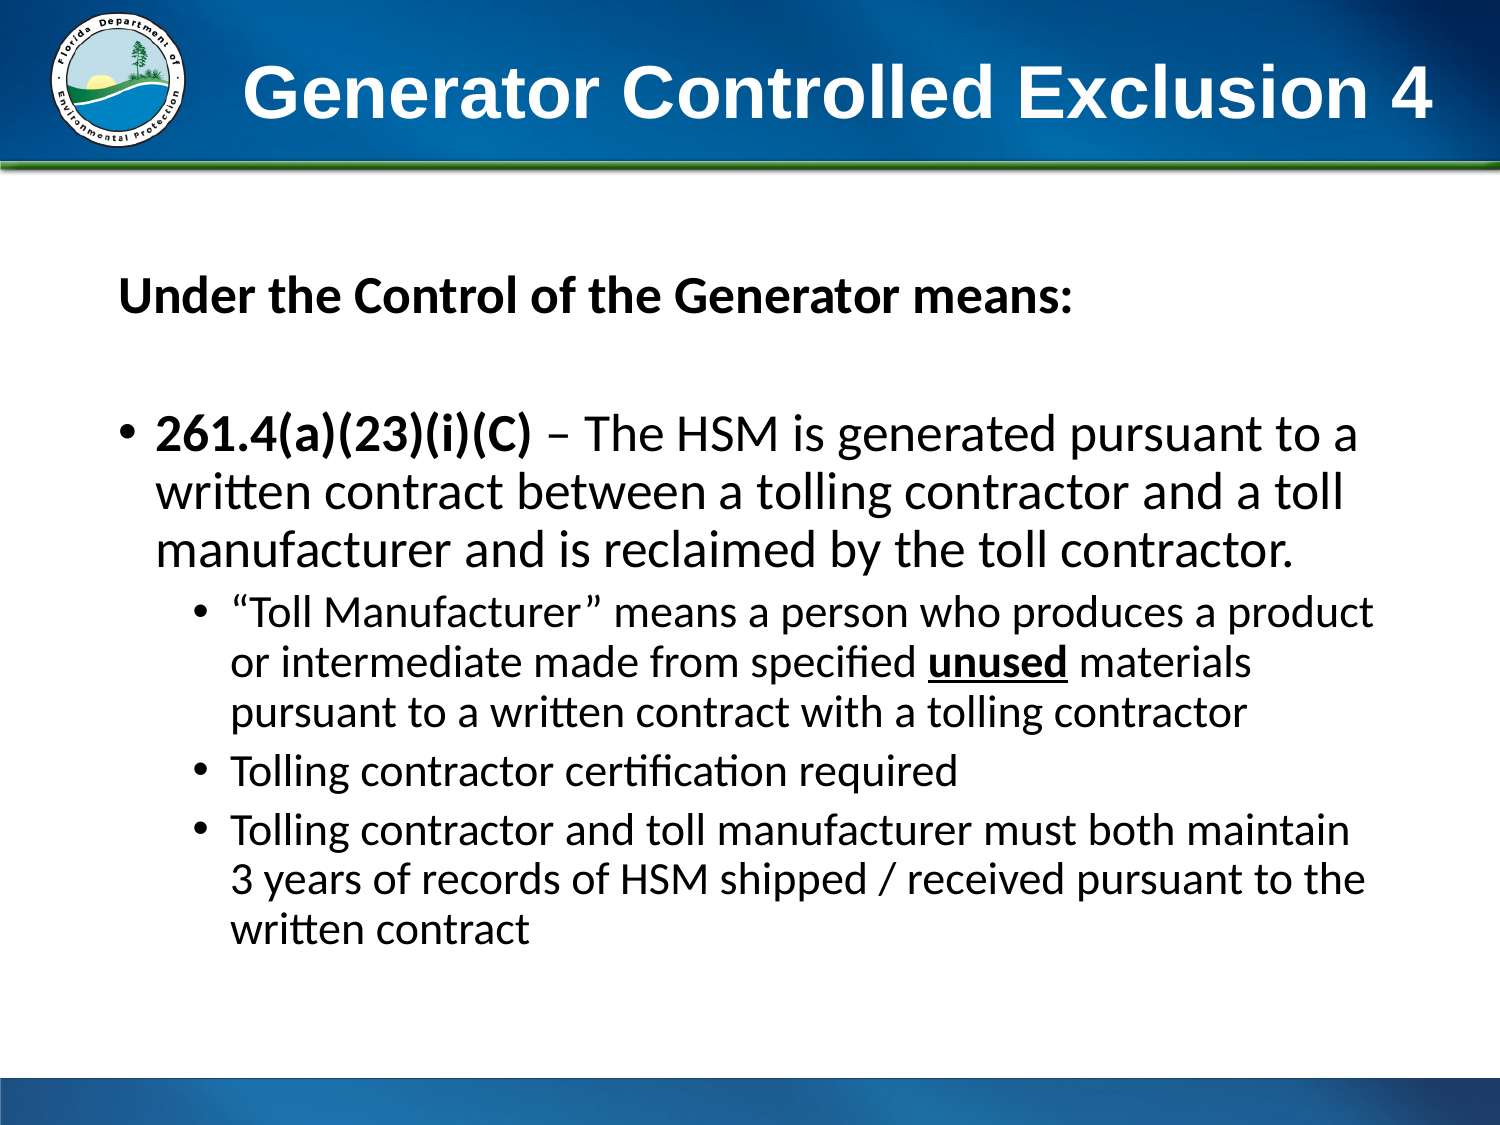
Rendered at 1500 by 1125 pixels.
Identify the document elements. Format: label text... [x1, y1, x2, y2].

title Generator Controlled Exclusion 4 [214, 0, 1463, 204]
list Under the Control of the Generator means: 261.4(a)(23)(i)(C) – The HSM is generated pursuant to a written contract between a tolling contractor and a toll manufacturer and is reclaimed by the toll contractor. “Toll Manufacturer” means a person who produces a product or intermediate made from specified unused materials pursuant to a written contract with a tolling contractor Tolling contractor certification required Tolling contractor and toll manufacturer must both maintain 3 years of records of HSM shipped / received pursuant to the written contract [103, 260, 1397, 974]
picture [0, 0, 1500, 1125]
